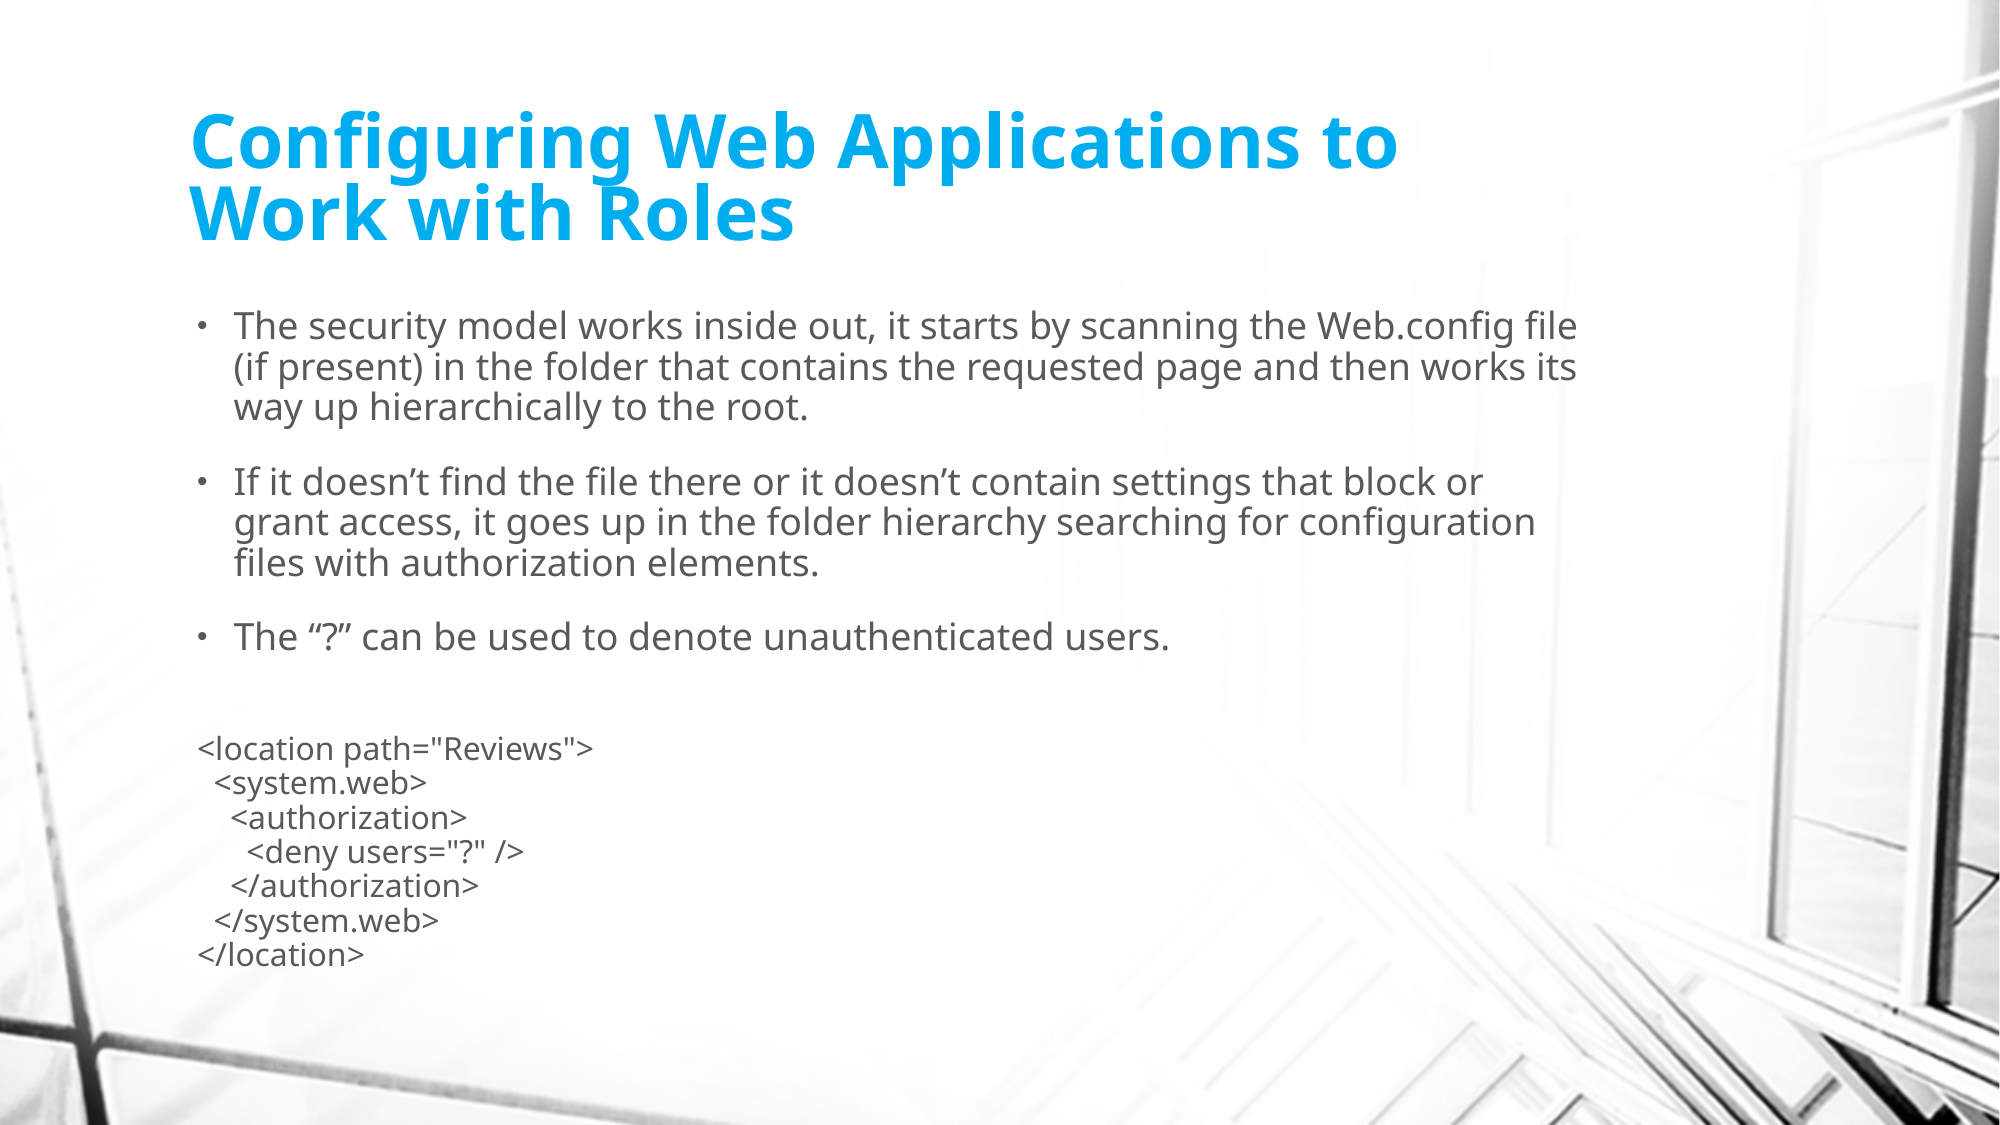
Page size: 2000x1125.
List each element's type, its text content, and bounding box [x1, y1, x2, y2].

picture [0, 0, 2000, 1125]
title Configuring Web Applications to Work with Roles [174, 87, 1600, 263]
list The security model works inside out, it starts by scanning the Web.config file (if present) in the folder that contains the requested page and then works its way up hierarchically to the root. If it doesn’t find the file there or it doesn’t contain settings that block or grant access, it goes up in the folder hierarchy searching for configuration files with authorization elements. The “?” can be used to denote unauthenticated users. <location path="Reviews"> <system.web> <authorization> <deny users="?" /> </authorization> </system.web> </location> [174, 299, 1600, 988]
